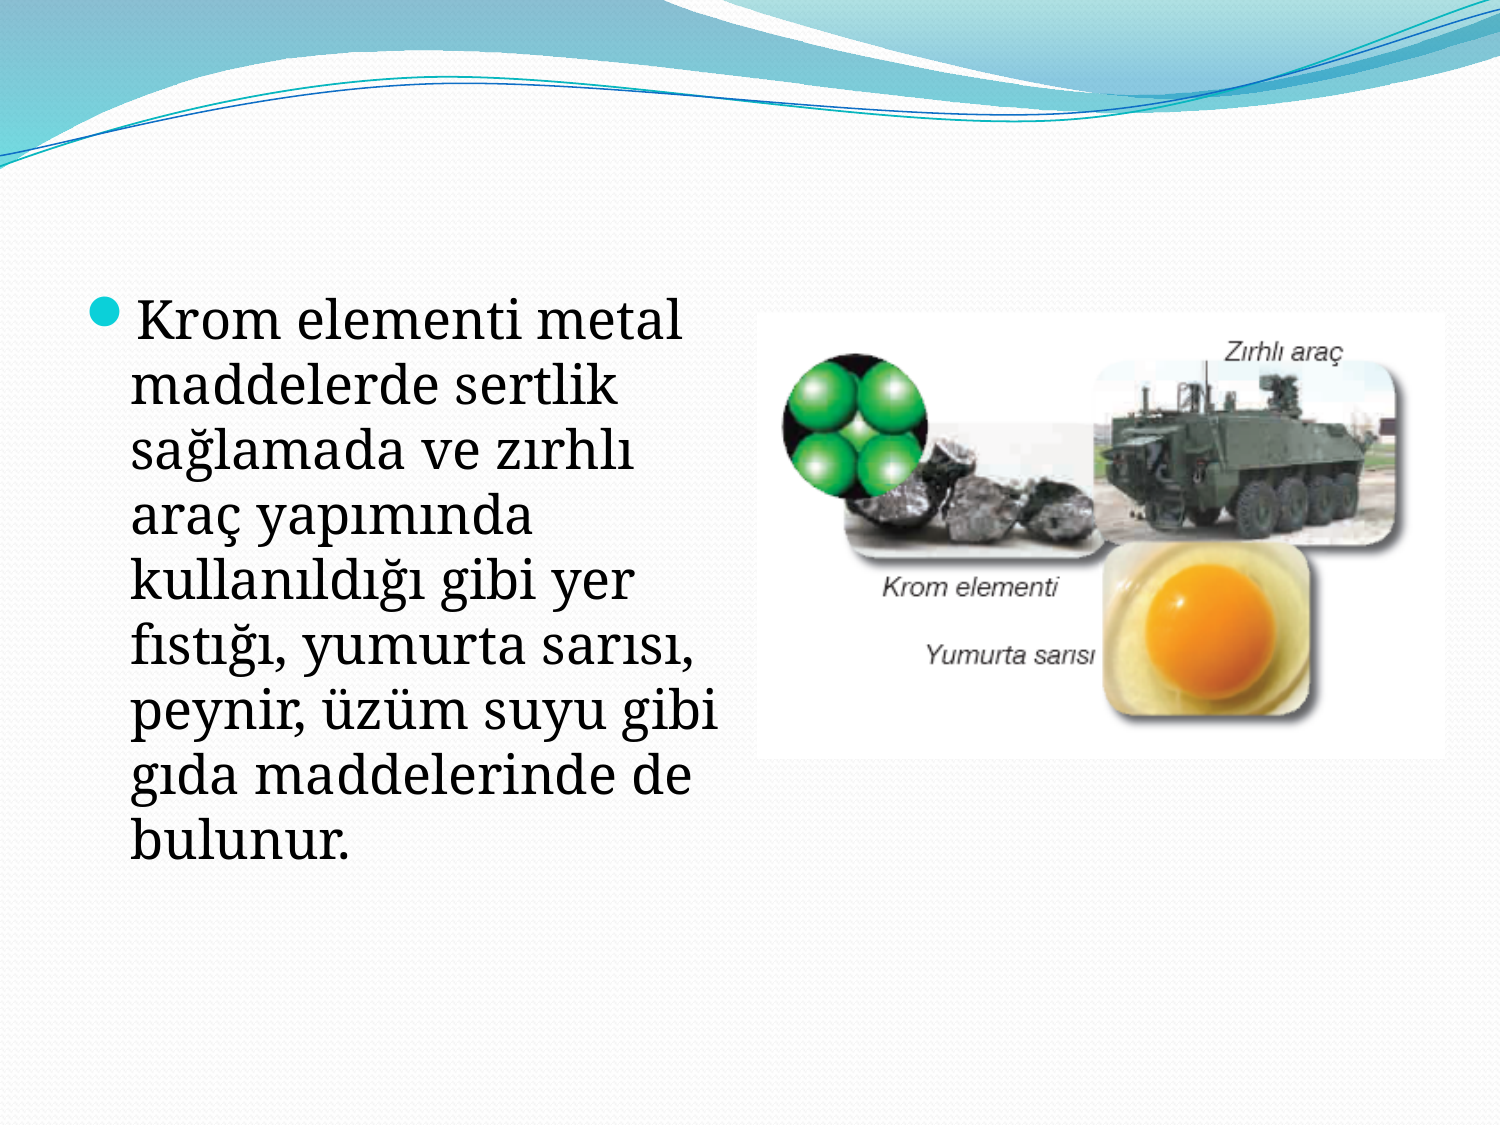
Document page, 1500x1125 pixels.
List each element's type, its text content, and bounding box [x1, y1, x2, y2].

picture [757, 313, 1446, 760]
list Krom elementi metal maddelerde sertlik sağlamada ve zırhlı araç yapımında kullanıldığı gibi yer fıstığı, yumurta sarısı, peynir, üzüm suyu gibi gıda maddelerinde de bulunur. [70, 278, 746, 970]
